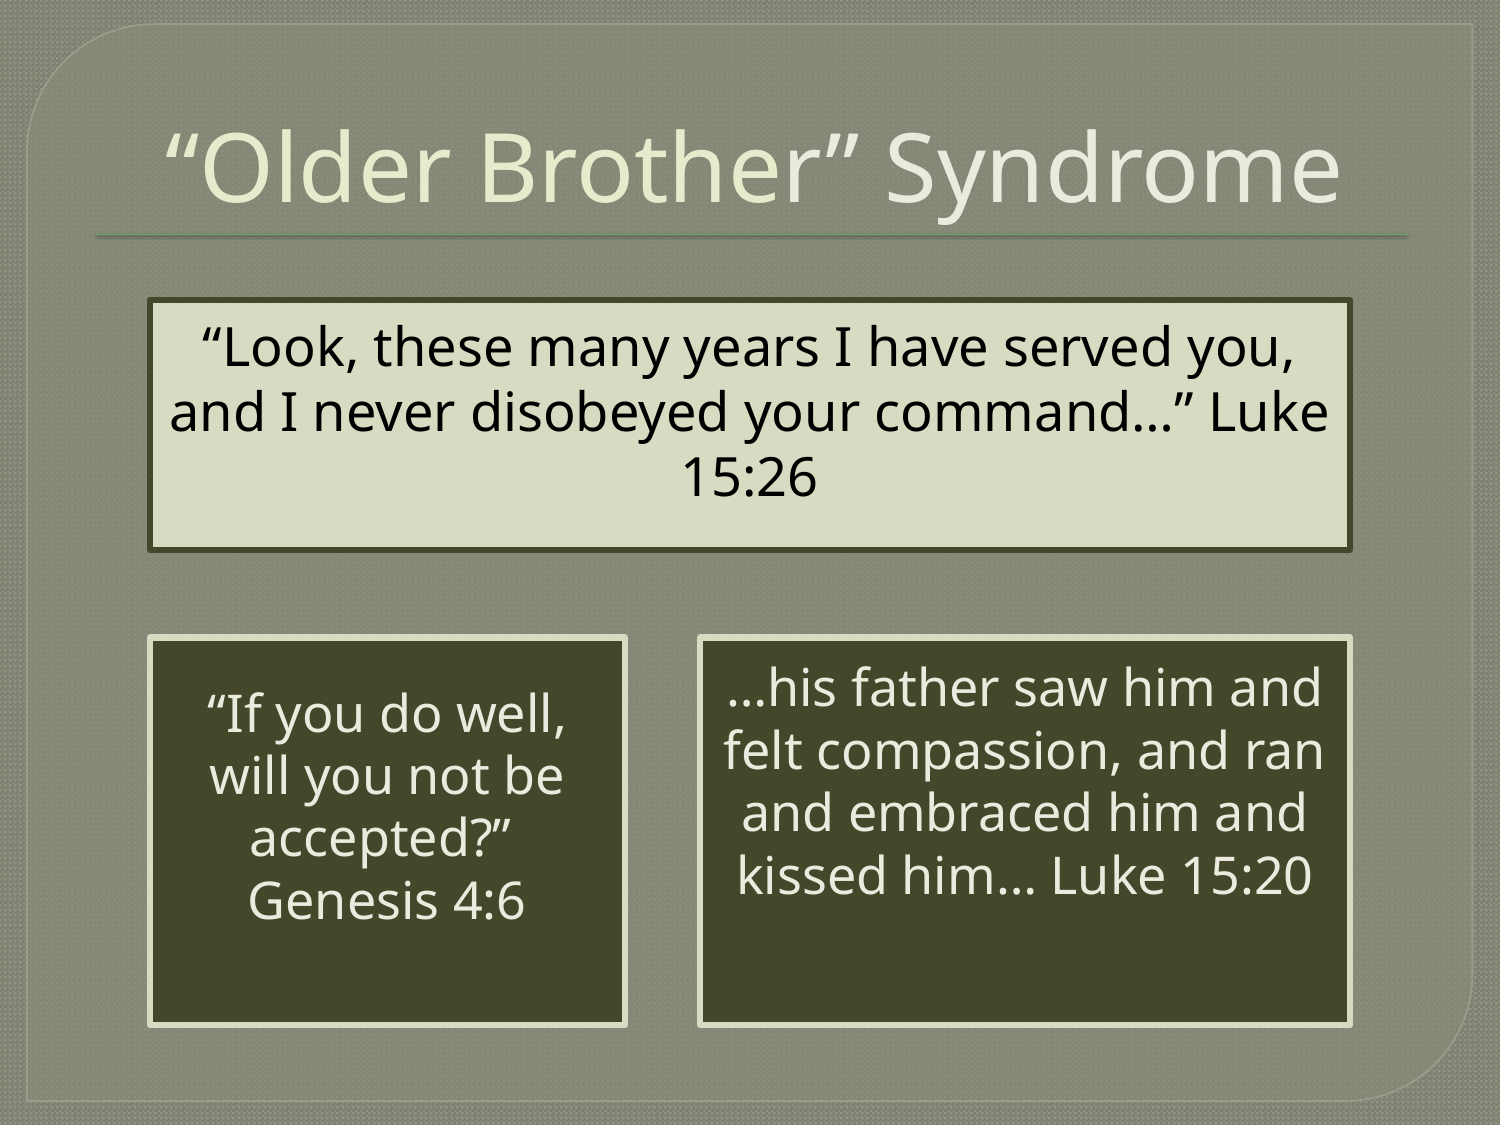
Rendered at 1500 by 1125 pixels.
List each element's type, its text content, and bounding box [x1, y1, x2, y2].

list “If you do well, will you not be accepted?” Genesis 4:6 [147, 634, 628, 1028]
list “Look, these many years I have served you, and I never disobeyed your command…” Luke 15:26 [147, 297, 1353, 553]
title “Older Brother” Syndrome [75, 41, 1425, 230]
list …his father saw him and felt compassion, and ran and embraced him and kissed him… Luke 15:20 [697, 634, 1353, 1028]
